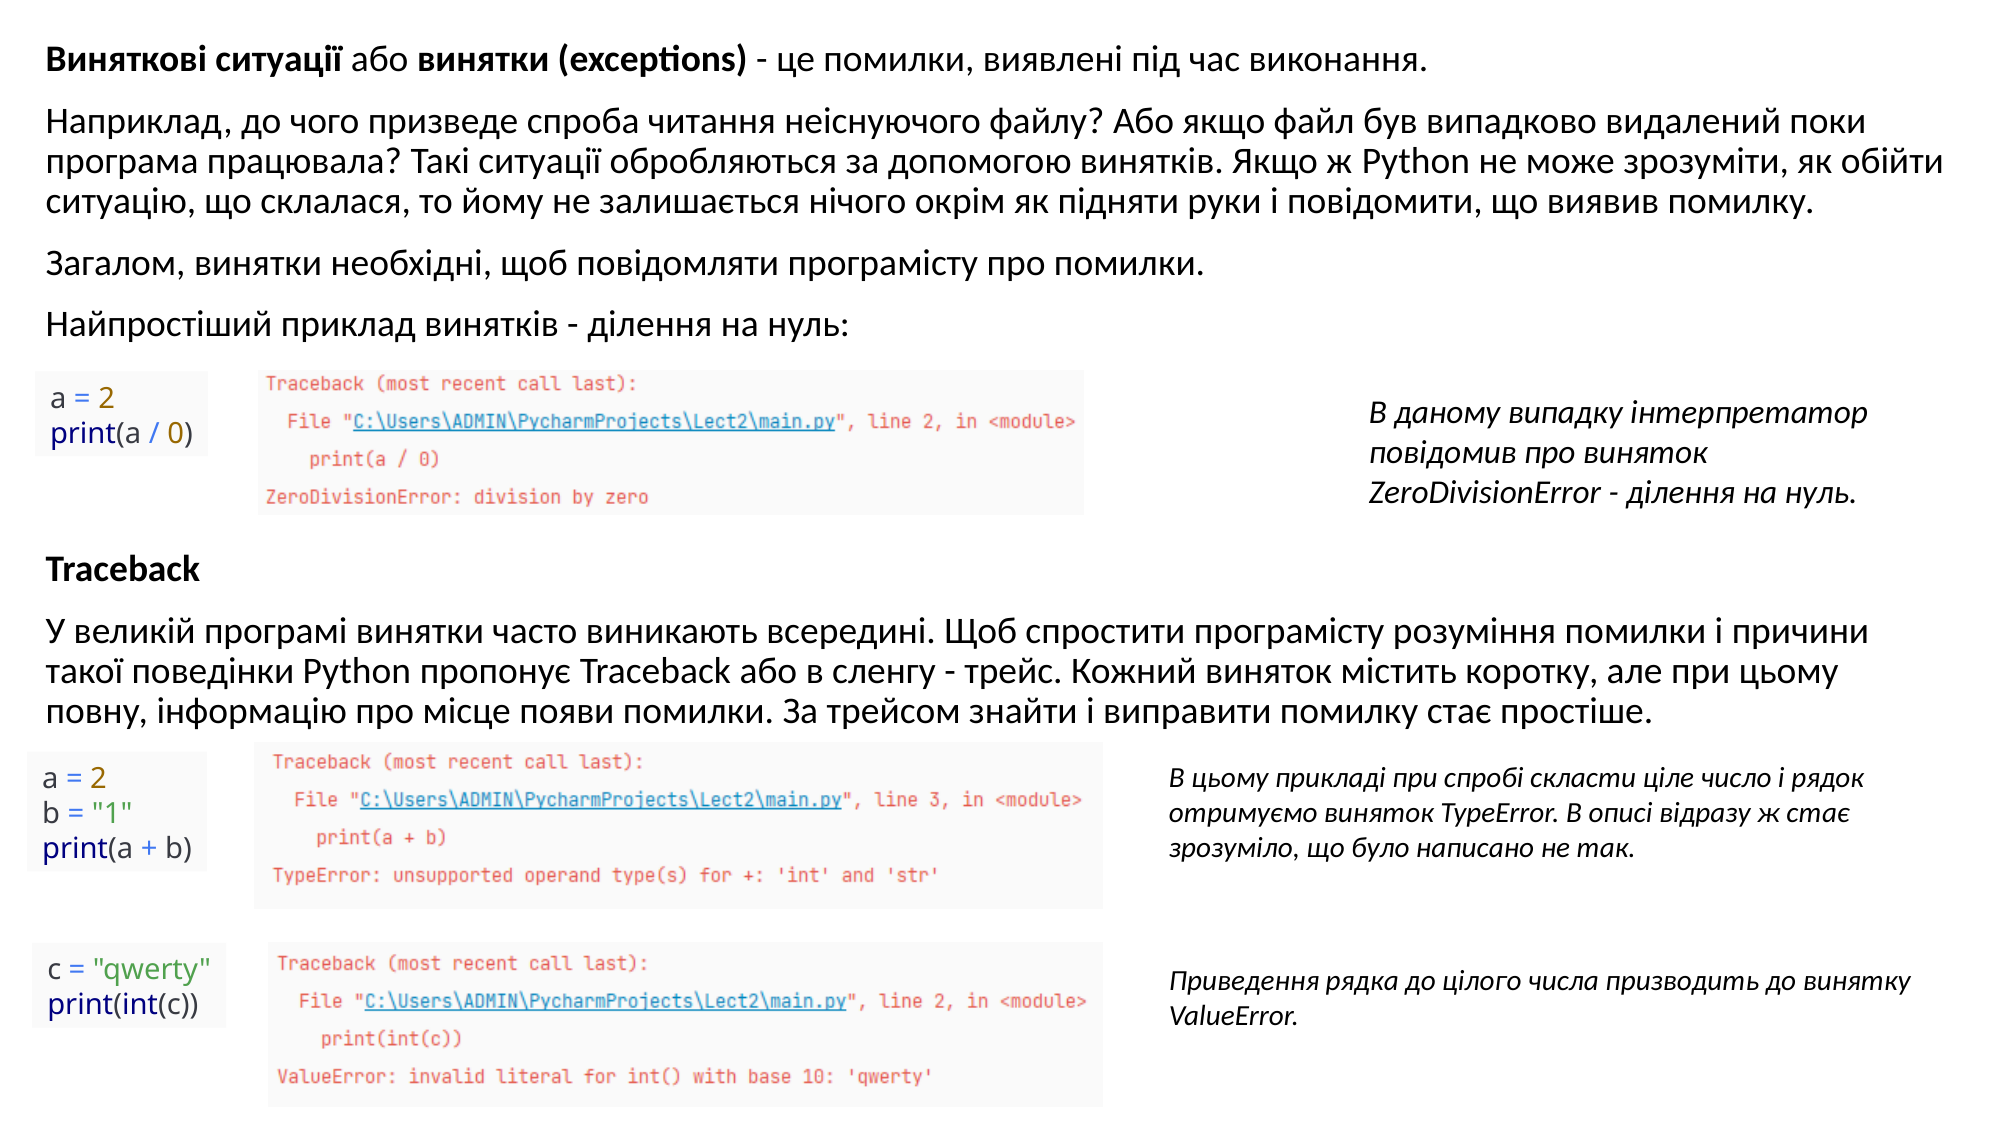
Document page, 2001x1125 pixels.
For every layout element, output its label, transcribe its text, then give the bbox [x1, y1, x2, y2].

text_box [30, 31, 1964, 128]
text_box В даному випадку інтерпретатор повідомив про виняток ZeroDivisionError - ділення на нуль. [1354, 383, 1928, 518]
text_box Приведення рядка до цілого числа призводить до винятку ValueError. [1154, 953, 1949, 1039]
text_box a = 2 b = "1" print(a + b) [26, 751, 207, 872]
list Виняткові ситуації або винятки (exceptions) - це помилки, виявлені під час виконання. Наприклад, до чого призведе спроба читання неіснуючого файлу? Або якщо файл був випадково видалений поки програма працювала? Такі ситуації обробляються за допомогою винятків. Якщо ж Python не може зрозуміти, як обійти ситуацію, що склалася, то йому не залишається нічого окрім як підняти руки і повідомити, що виявив помилку. Загалом, винятки необхідні, щоб повідомляти програмісту про помилки. Найпростіший приклад винятків - ділення на нуль: Traceback У великій програмі винятки часто виникають всередині. Щоб спростити програмісту розуміння помилки і причини такої поведінки Python пропонує Traceback або в сленгу - трейс. Кожний виняток містить коротку, але при цьому повну, інформацію про місце появи помилки. За трейсом знайти і виправити помилку стає простіше. [30, 128, 1964, 1087]
picture [254, 742, 1103, 909]
picture [268, 942, 1103, 1107]
text_box c = "qwerty" print(int(c)) [32, 942, 227, 1028]
picture [258, 370, 1084, 515]
text_box В цьому прикладі при спробі скласти ціле число і рядок отримуємо виняток TypeError. В описі відразу ж стає зрозуміло, що було написано не так. [1154, 751, 1899, 871]
text_box a = 2 print(a / 0) [35, 371, 208, 457]
